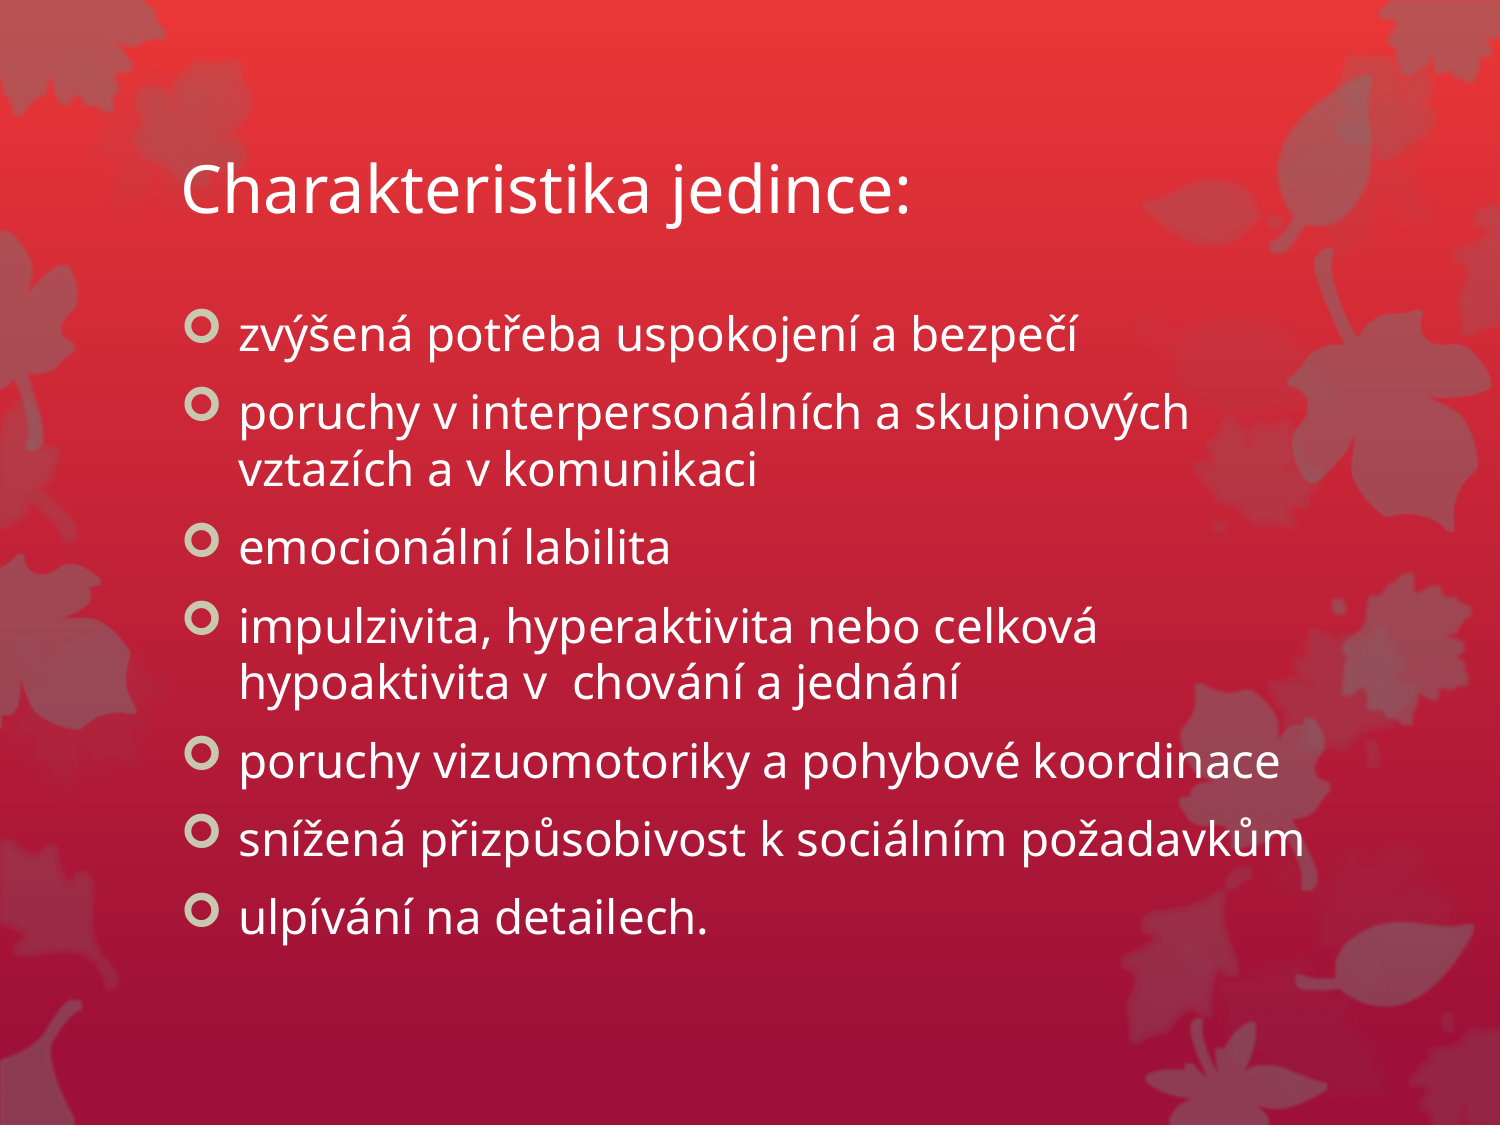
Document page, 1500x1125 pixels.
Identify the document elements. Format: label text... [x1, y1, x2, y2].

title Charakteristika jedince: [165, 110, 1335, 263]
list zvýšená potřeba uspokojení a bezpečí poruchy v interpersonálních a skupinových vztazích a v komunikaci emocionální labilita impulzivita, hyperaktivita nebo celková hypoaktivita v chování a jednání poruchy vizuomotoriky a pohybové koordinace snížená přizpůsobivost k sociálním požadavkům ulpívání na detailech. [165, 296, 1335, 962]
